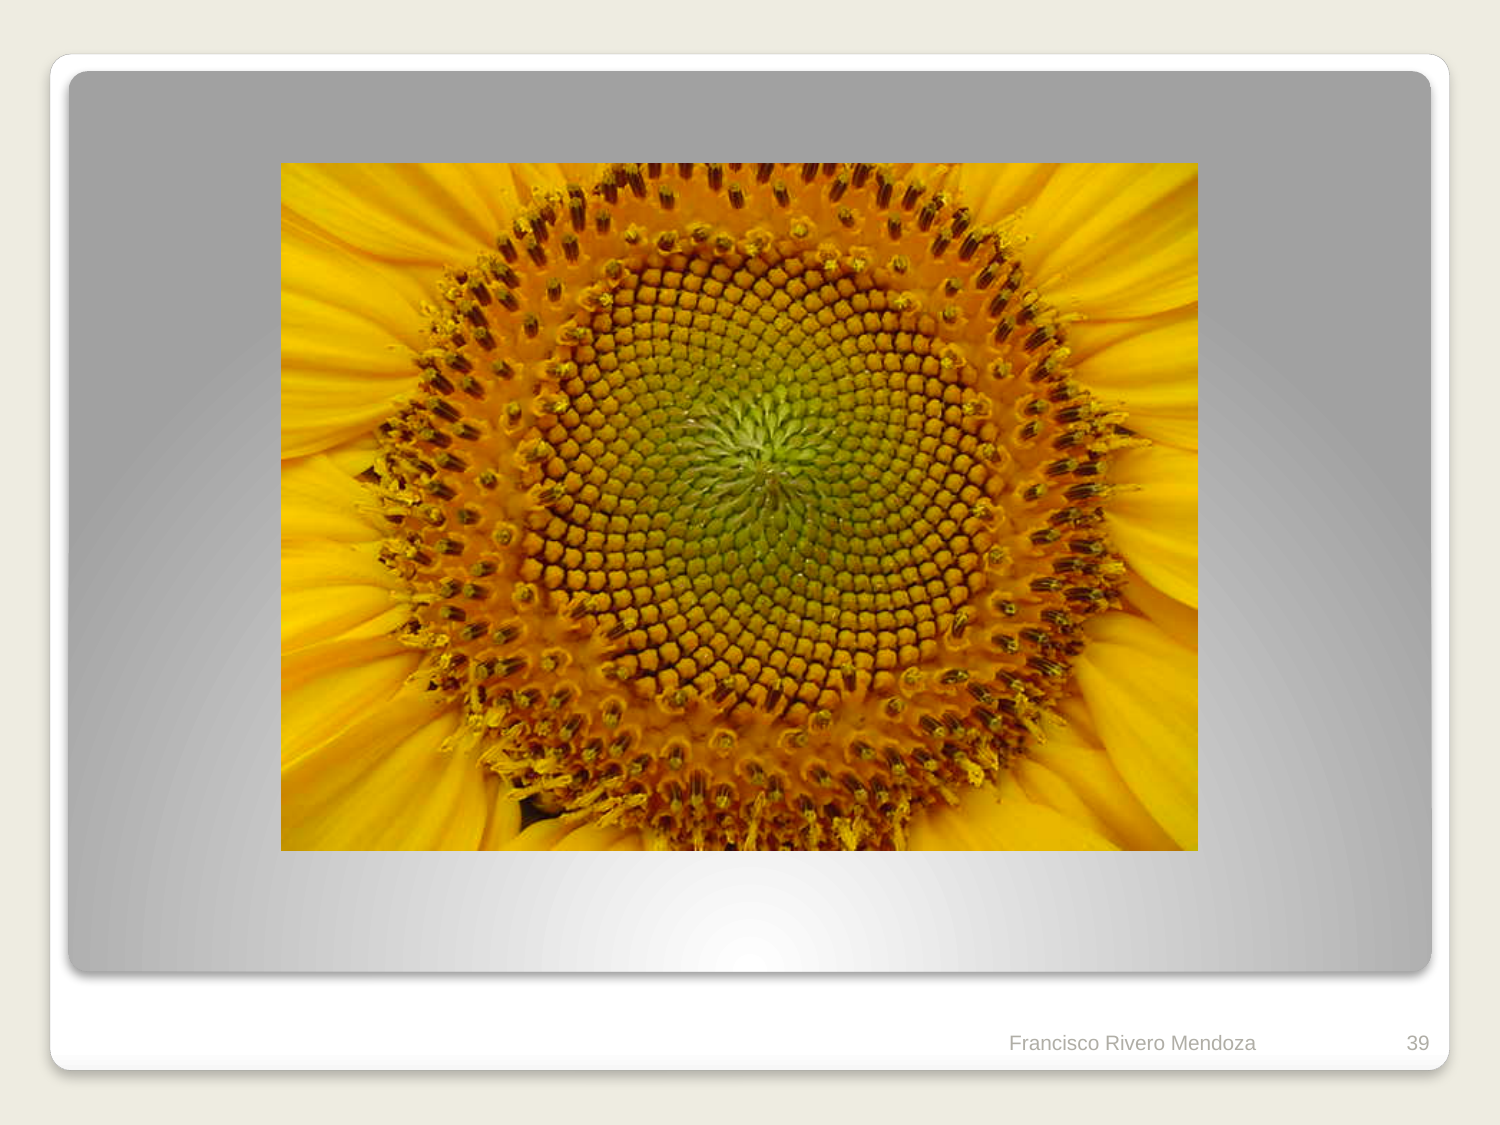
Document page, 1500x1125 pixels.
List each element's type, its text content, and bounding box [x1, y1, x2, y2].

slide_number 39 [1369, 1002, 1445, 1063]
footer Francisco Rivero Mendoza [994, 1002, 1369, 1063]
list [280, 163, 1198, 852]
